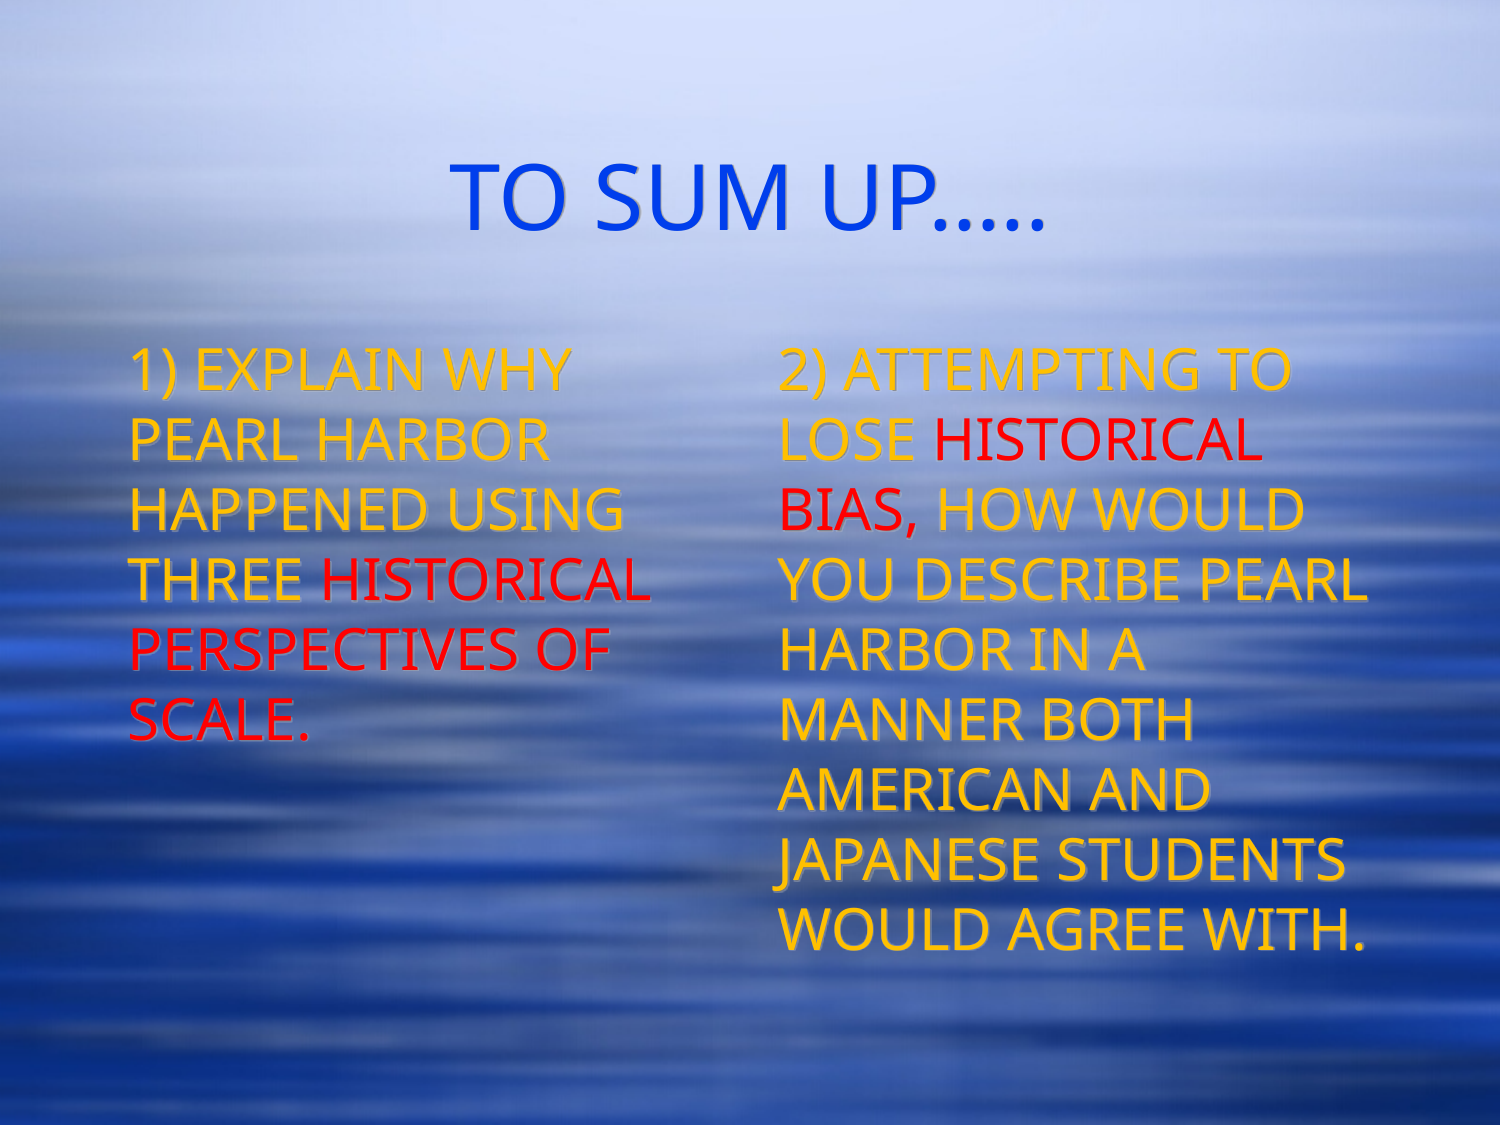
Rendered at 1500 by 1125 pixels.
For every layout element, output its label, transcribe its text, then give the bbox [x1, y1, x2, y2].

picture [0, 0, 1500, 1125]
list 1) EXPLAIN WHY PEARL HARBOR HAPPENED USING THREE HISTORICAL PERSPECTIVES OF SCALE. [112, 324, 738, 1001]
title TO SUM UP….. [112, 99, 1388, 288]
list 2) ATTEMPTING TO LOSE HISTORICAL BIAS, HOW WOULD YOU DESCRIBE PEARL HARBOR IN A MANNER BOTH AMERICAN AND JAPANESE STUDENTS WOULD AGREE WITH. [762, 324, 1388, 1001]
